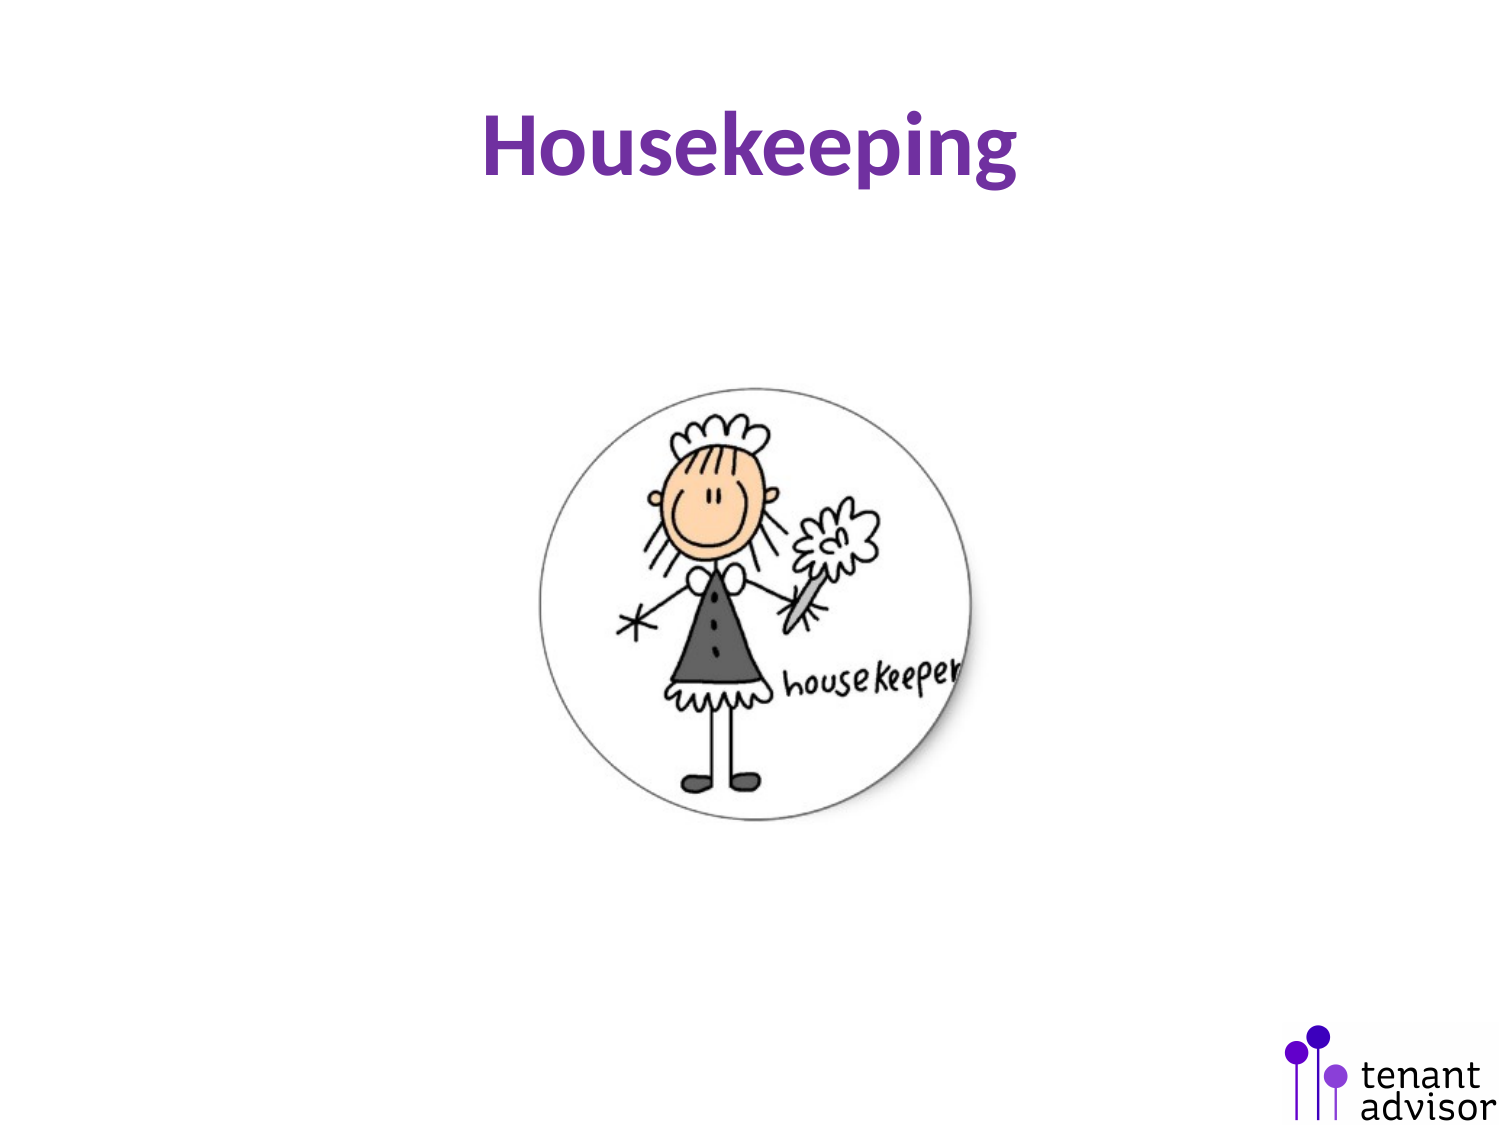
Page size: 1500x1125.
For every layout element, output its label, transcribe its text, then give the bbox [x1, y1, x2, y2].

title Housekeeping [75, 45, 1425, 233]
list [466, 314, 1046, 894]
picture [1281, 1021, 1500, 1125]
